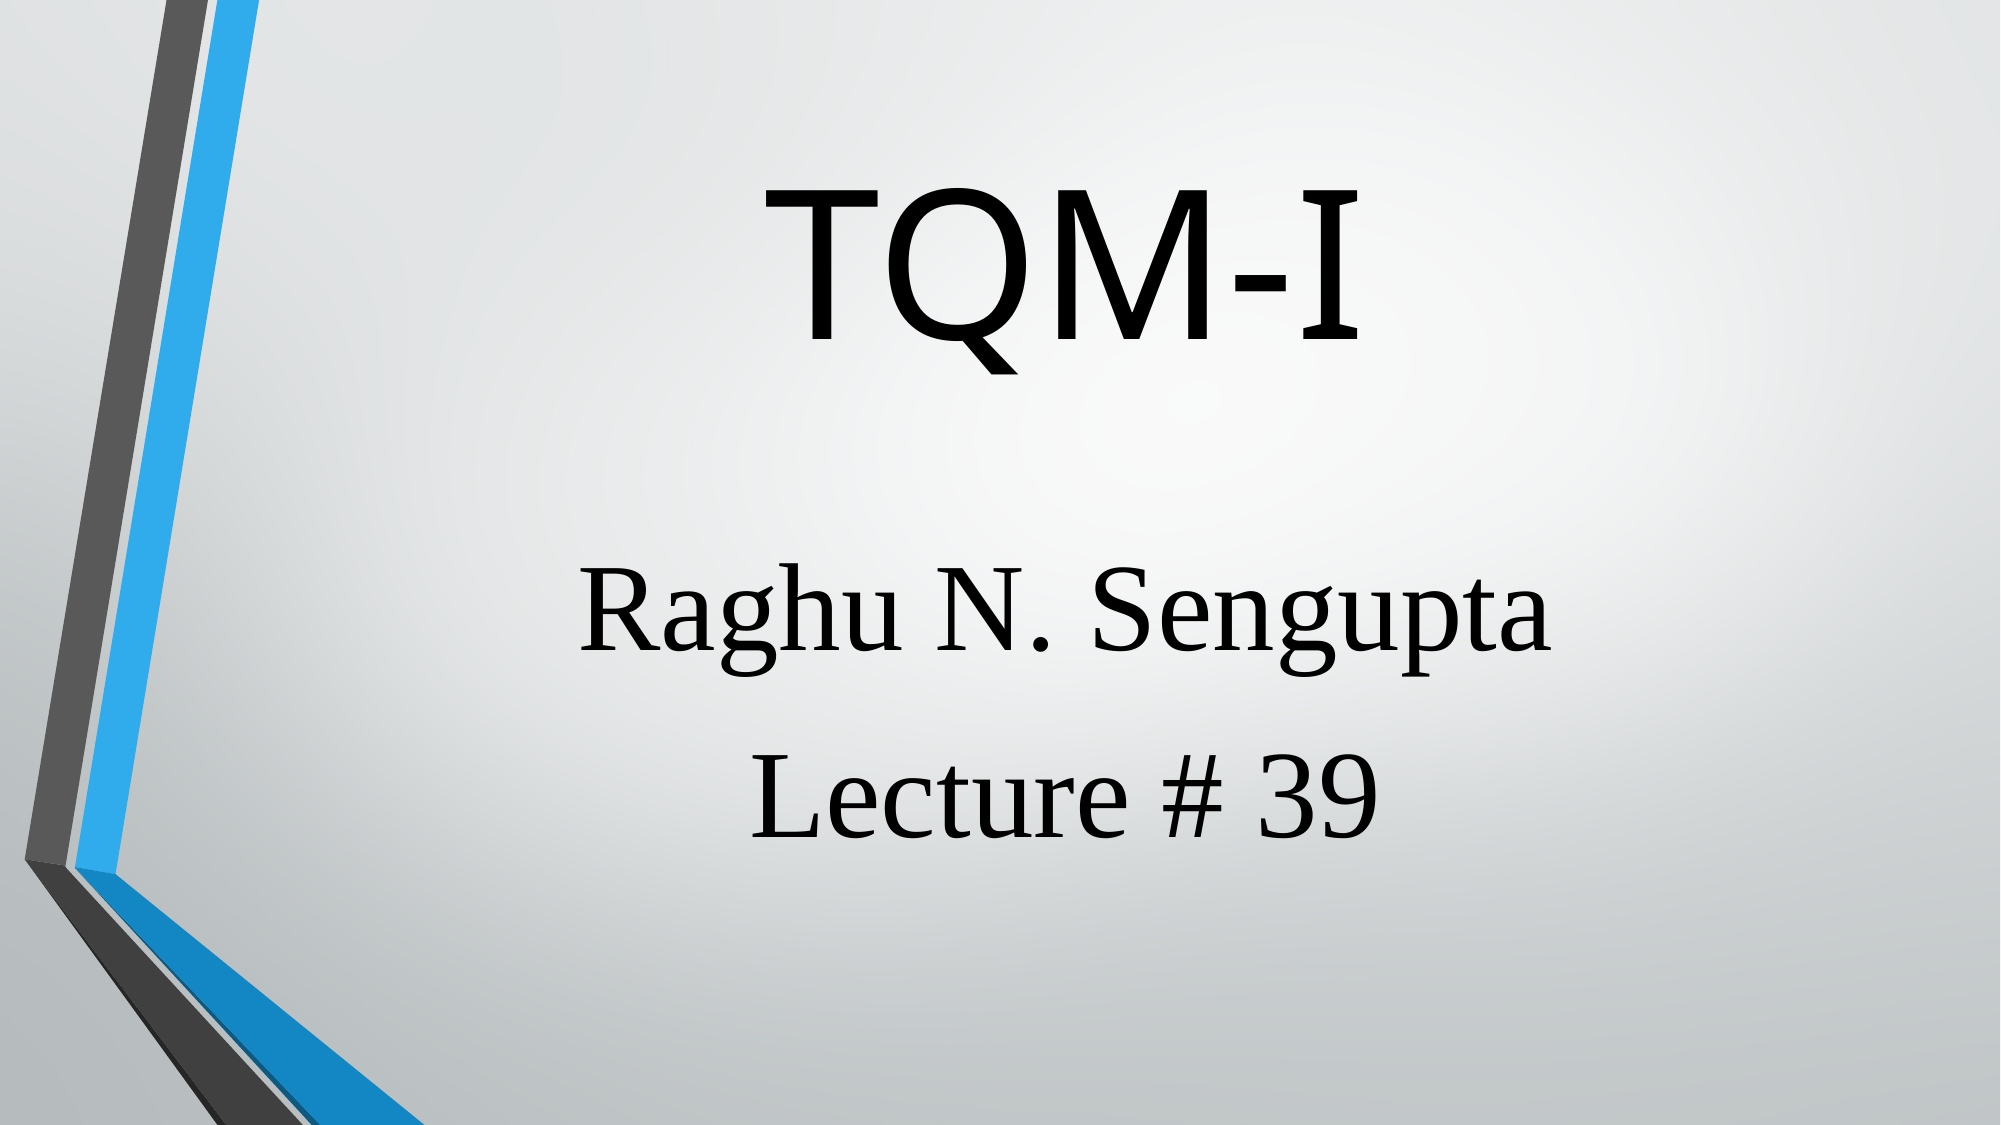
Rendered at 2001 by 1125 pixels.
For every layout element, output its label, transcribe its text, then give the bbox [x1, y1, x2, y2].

list Raghu N. Sengupta Lecture # 39 [243, 437, 1887, 950]
title TQM-I [243, 112, 1887, 400]
